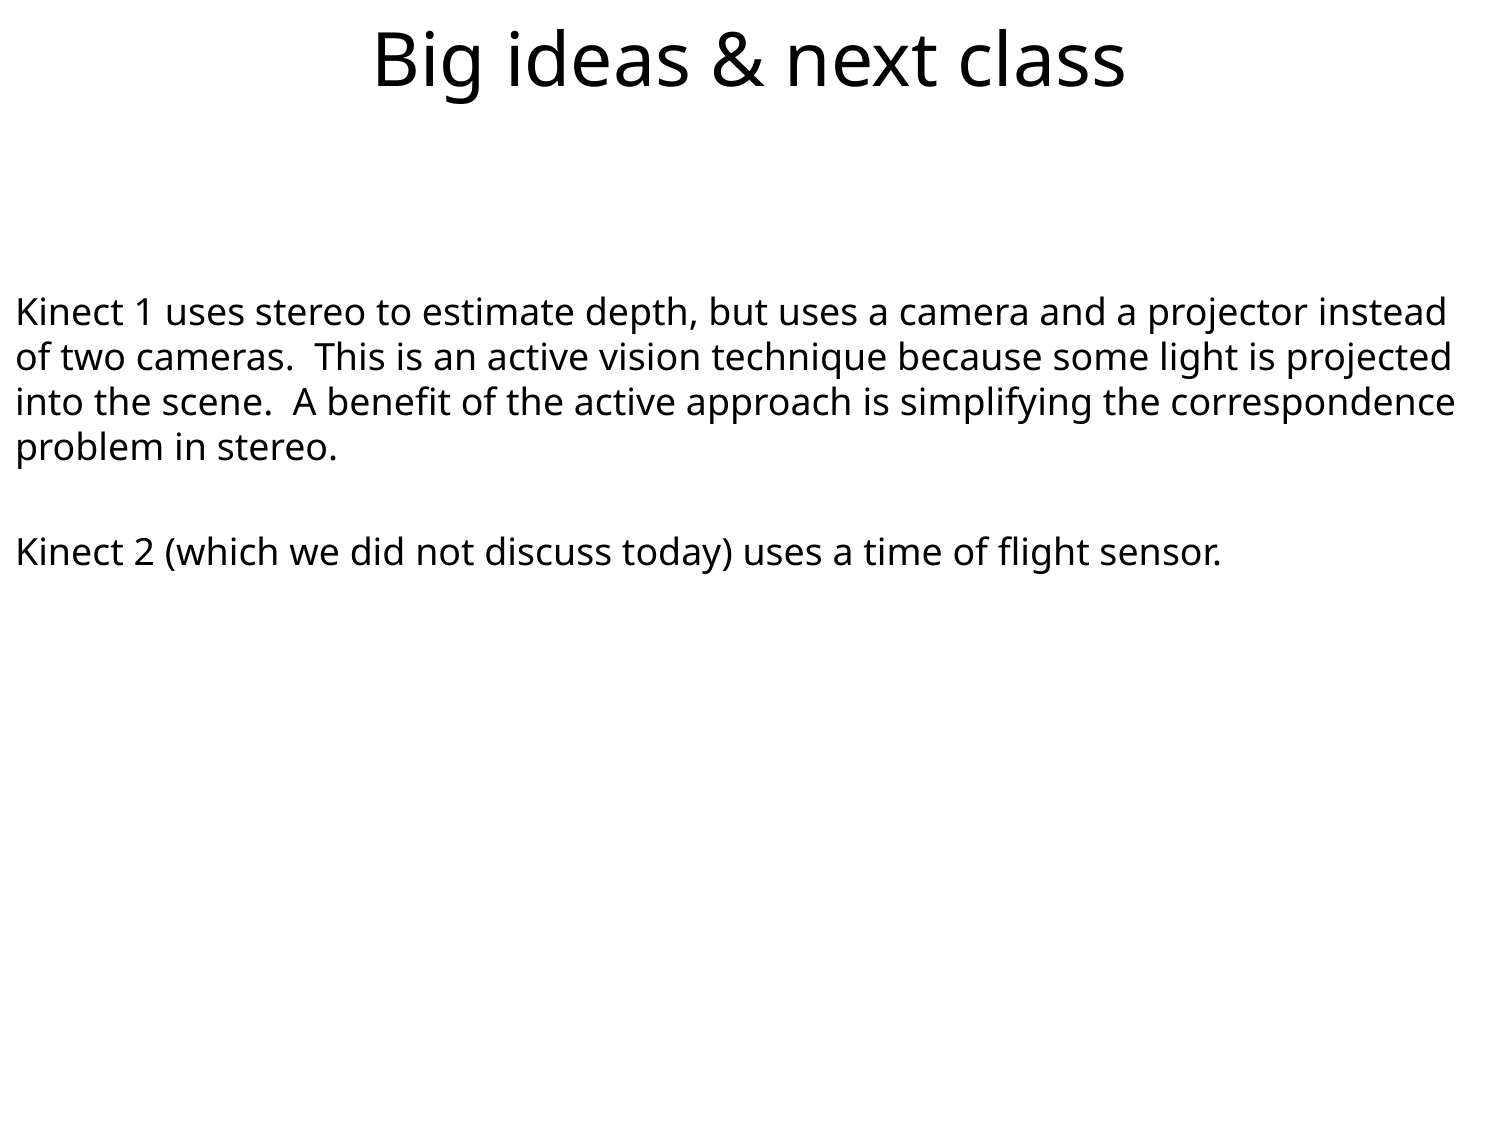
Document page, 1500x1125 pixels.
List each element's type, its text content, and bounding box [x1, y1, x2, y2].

text_box Big ideas & next class [0, 0, 1500, 113]
text_box Kinect 1 uses stereo to estimate depth, but uses a camera and a projector instead of two cameras. This is an active vision technique because some light is projected into the scene. A benefit of the active approach is simplifying the correspondence problem in stereo. Kinect 2 (which we did not discuss today) uses a time of flight sensor. [0, 280, 1500, 970]
